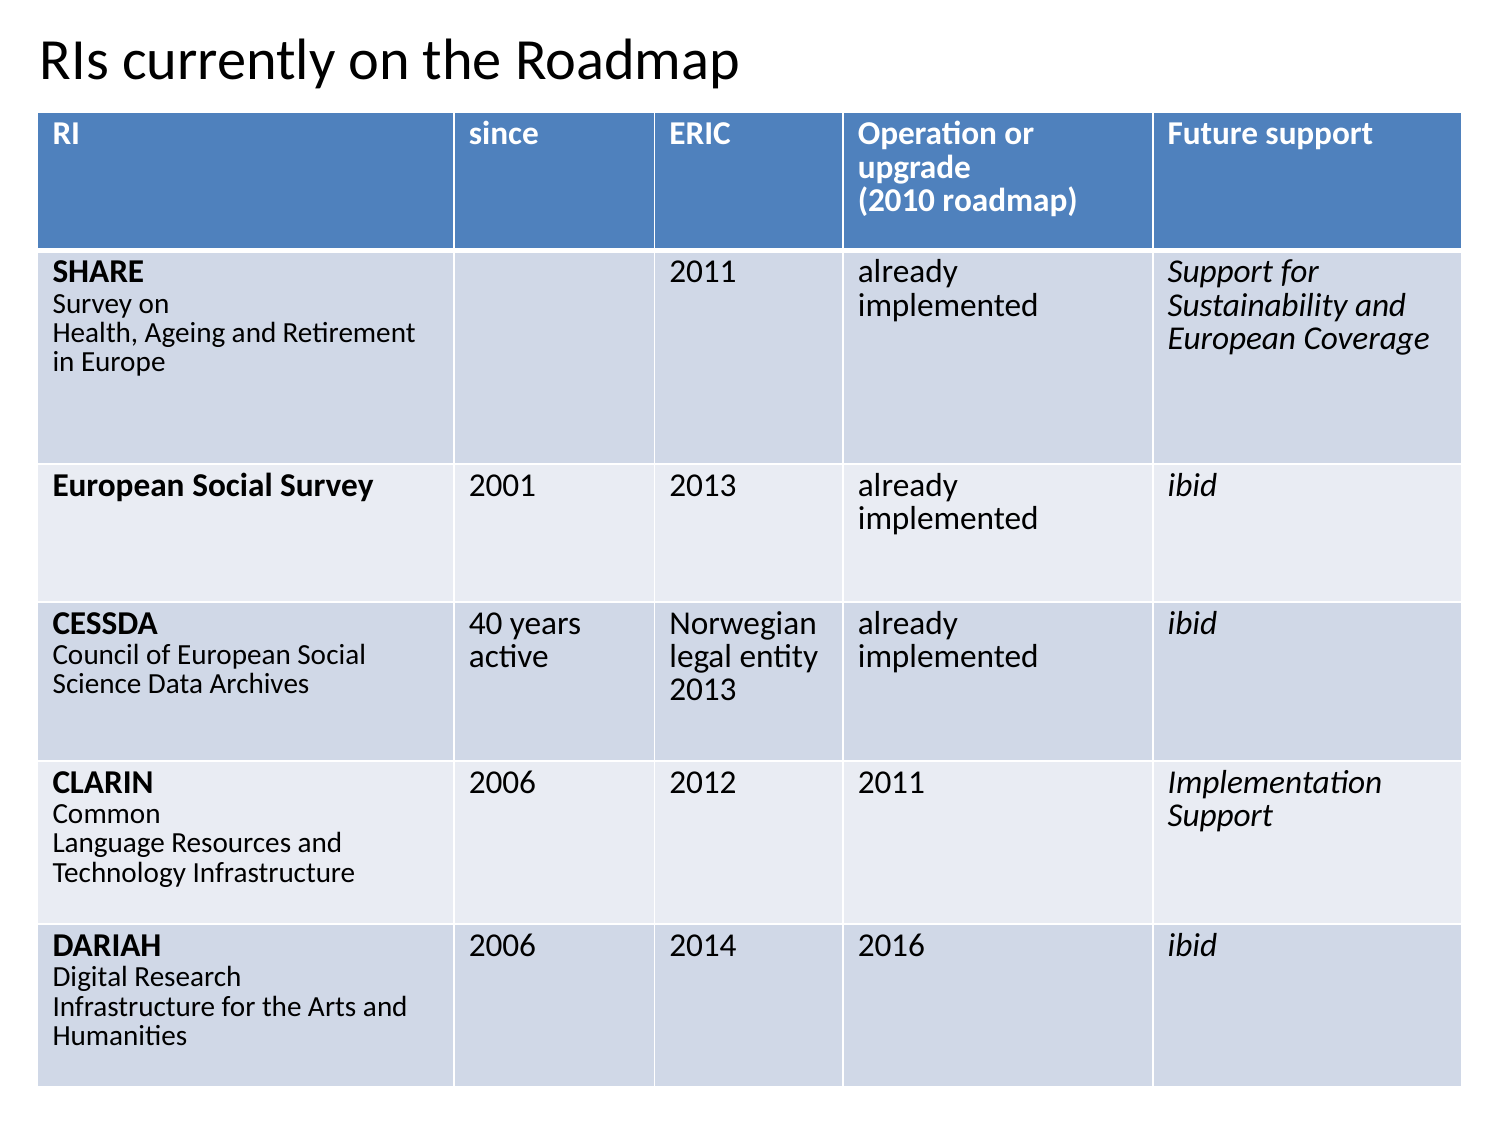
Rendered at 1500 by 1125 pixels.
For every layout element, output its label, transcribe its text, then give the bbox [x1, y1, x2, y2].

table_header since [455, 113, 654, 248]
table_cell CESSDA Council of European Social Science Data Archives [38, 603, 453, 760]
slide_number 3 [1074, 1042, 1425, 1103]
table_cell 2016 [844, 925, 1152, 1086]
table_cell Implementation Support [1154, 762, 1461, 923]
table_header Future support [1154, 113, 1461, 248]
table_cell 2014 [655, 925, 842, 1086]
table_header ERIC [655, 113, 842, 248]
table_cell 2012 [655, 762, 842, 923]
table_cell 2013 [655, 465, 842, 601]
table_cell Support for Sustainability and European Coverage [1154, 253, 1461, 463]
table_cell Norwegian legal entity 2013 [655, 603, 842, 760]
table_cell 2011 [655, 253, 842, 463]
table_cell already implemented [844, 253, 1152, 463]
table_cell 2011 [844, 762, 1152, 923]
table_header RI [38, 113, 453, 248]
table_cell 2001 [455, 465, 654, 601]
table_cell SHARE Survey on Health, Ageing and Retirement in Europe [38, 253, 453, 463]
table_cell 2006 [455, 762, 654, 923]
table_cell 2006 [455, 925, 654, 1086]
table_cell 40 years active [455, 603, 654, 760]
table_cell already implemented [844, 603, 1152, 760]
table_cell DARIAH Digital Research Infrastructure for the Arts and Humanities [38, 925, 453, 1086]
table_cell ibid [1154, 465, 1461, 601]
table_cell [455, 253, 654, 463]
table_cell ibid [1154, 603, 1461, 760]
table_header Operation or upgrade (2010 roadmap) [844, 113, 1152, 248]
table_cell European Social Survey [38, 465, 453, 601]
table_cell CLARIN Common Language Resources and Technology Infrastructure [38, 762, 453, 923]
title RIs currently on the Roadmap [24, 12, 1463, 100]
table_cell ibid [1154, 925, 1461, 1086]
table_cell already implemented [844, 465, 1152, 601]
